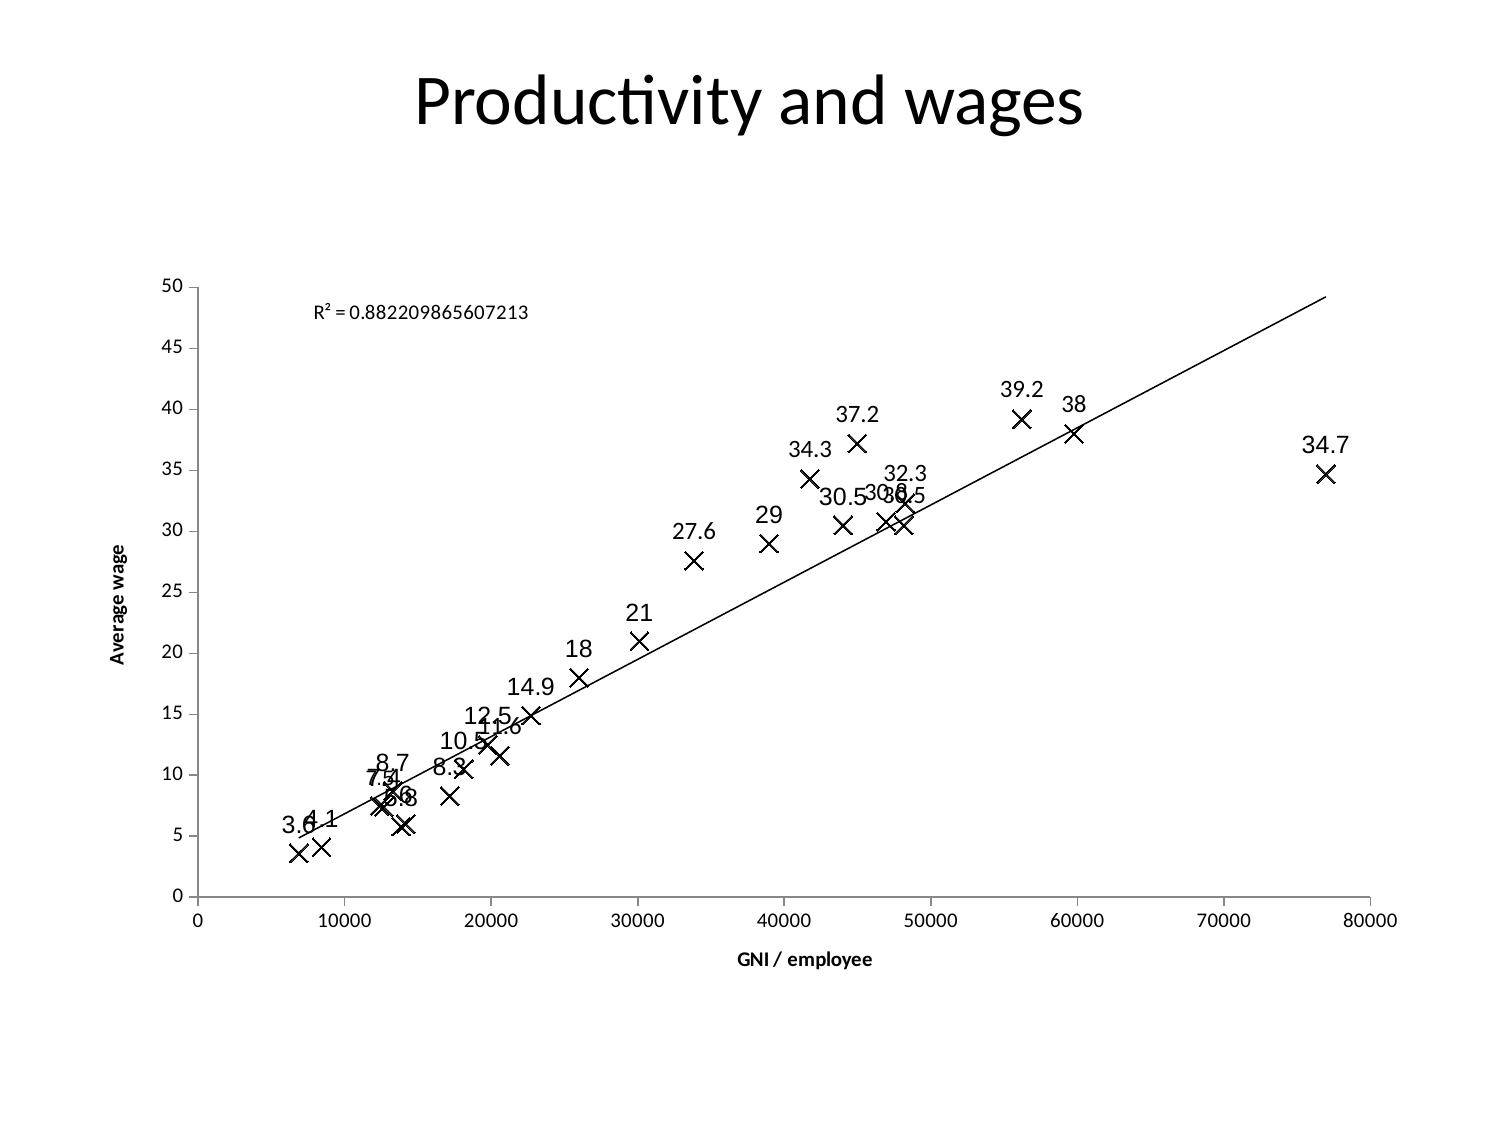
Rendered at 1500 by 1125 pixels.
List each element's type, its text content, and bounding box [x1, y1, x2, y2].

chart [74, 262, 1426, 1006]
title Productivity and wages [75, 45, 1425, 233]
